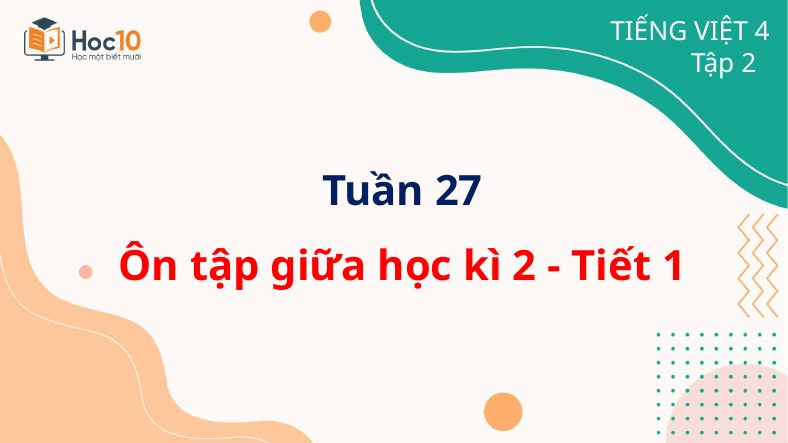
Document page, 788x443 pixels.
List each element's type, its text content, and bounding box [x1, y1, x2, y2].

picture [0, 0, 788, 443]
title TIẾNG VIỆT 4 Tập 2 [592, 0, 788, 81]
subtitle Tuần 27 Ôn tập giữa học kì 2 - Tiết 1 [43, 135, 762, 243]
